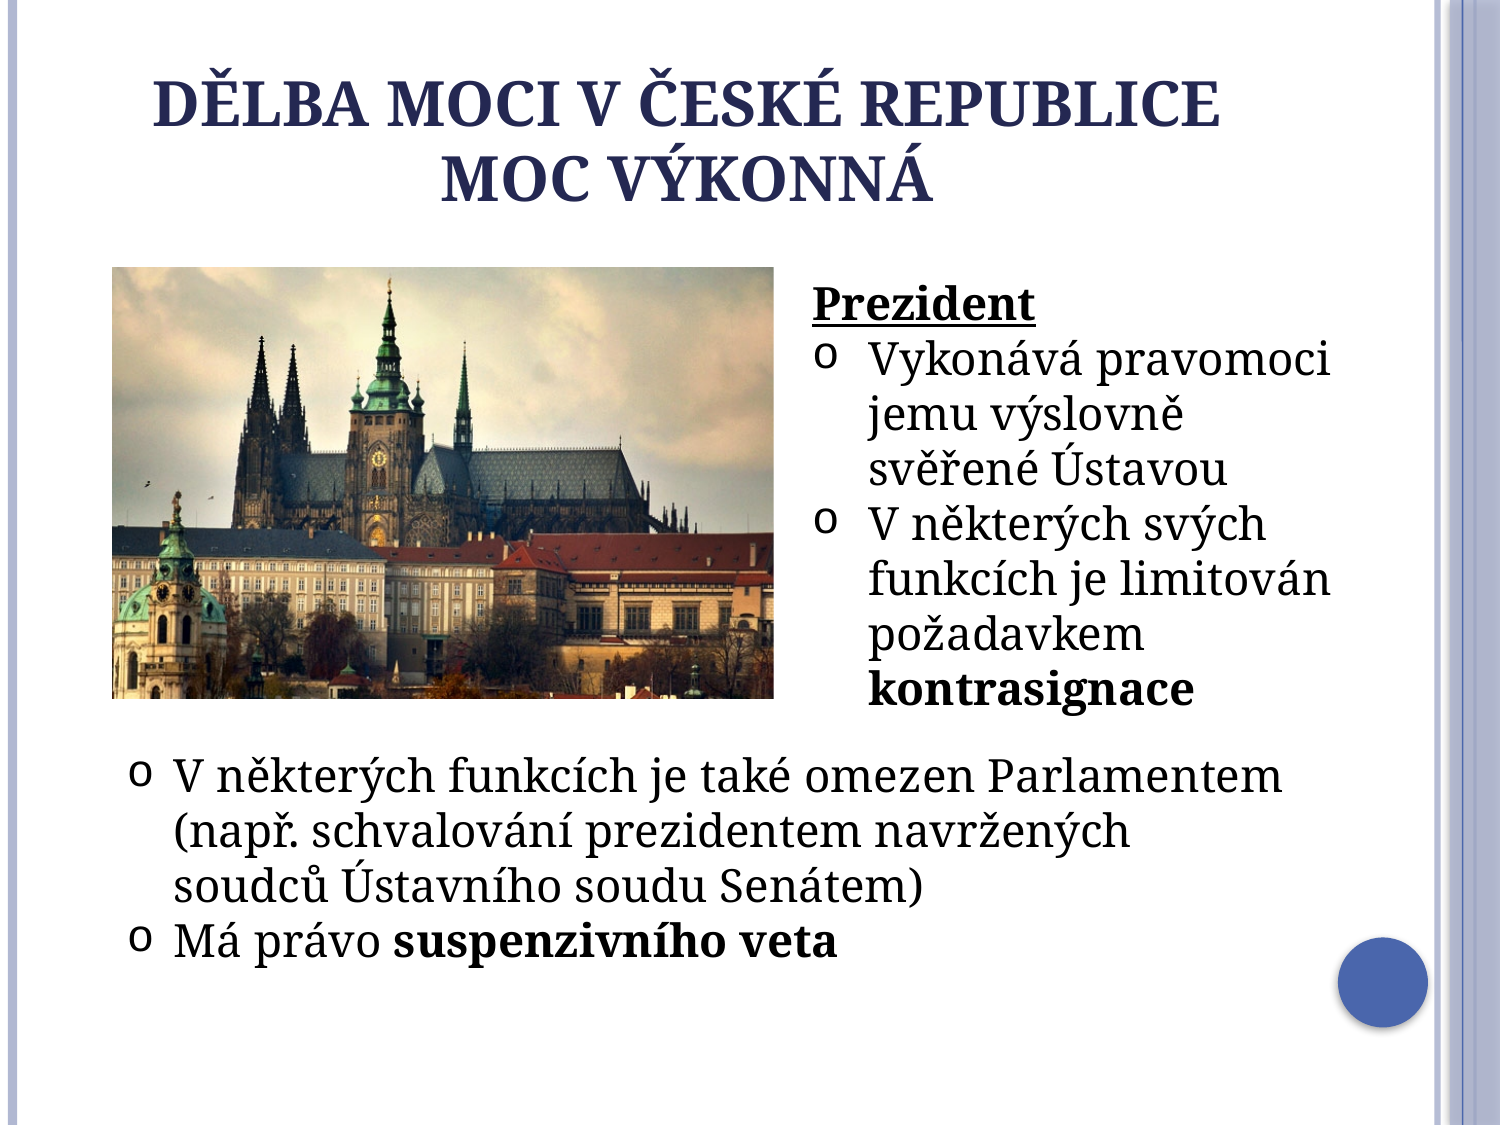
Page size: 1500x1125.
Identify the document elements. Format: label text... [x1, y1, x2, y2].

text_box V některých funkcích je také omezen Parlamentem (např. schvalování prezidentem navržených soudců Ústavního soudu Senátem) Má právo suspenzivního veta [112, 739, 1306, 975]
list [111, 266, 775, 700]
title Dělba moci v České republice moc výkonná [75, 45, 1300, 233]
text_box Prezident Vykonává pravomoci jemu výslovně svěřené Ústavou V některých svých funkcích je limitován požadavkem kontrasignace [797, 267, 1365, 722]
